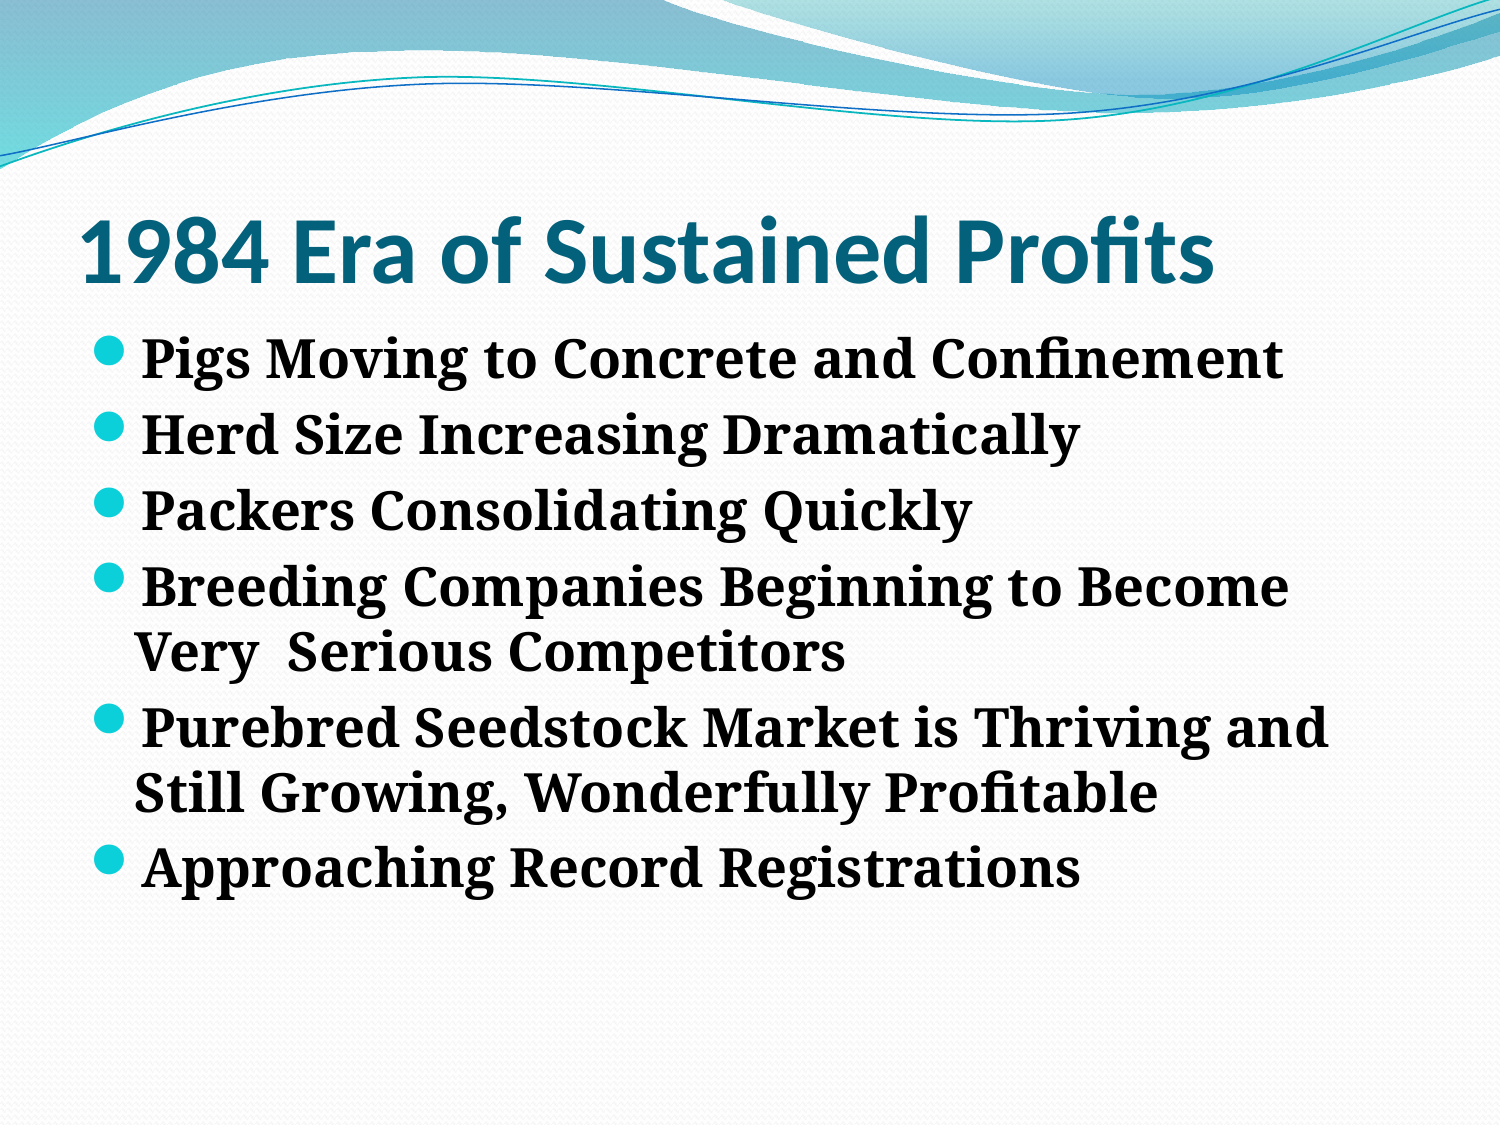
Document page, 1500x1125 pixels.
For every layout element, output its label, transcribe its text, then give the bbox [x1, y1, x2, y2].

list Pigs Moving to Concrete and Confinement Herd Size Increasing Dramatically Packers Consolidating Quickly Breeding Companies Beginning to Become Very Serious Competitors Purebred Seedstock Market is Thriving and Still Growing, Wonderfully Profitable Approaching Record Registrations [75, 317, 1425, 1038]
title 1984 Era of Sustained Profits [75, 115, 1425, 303]
